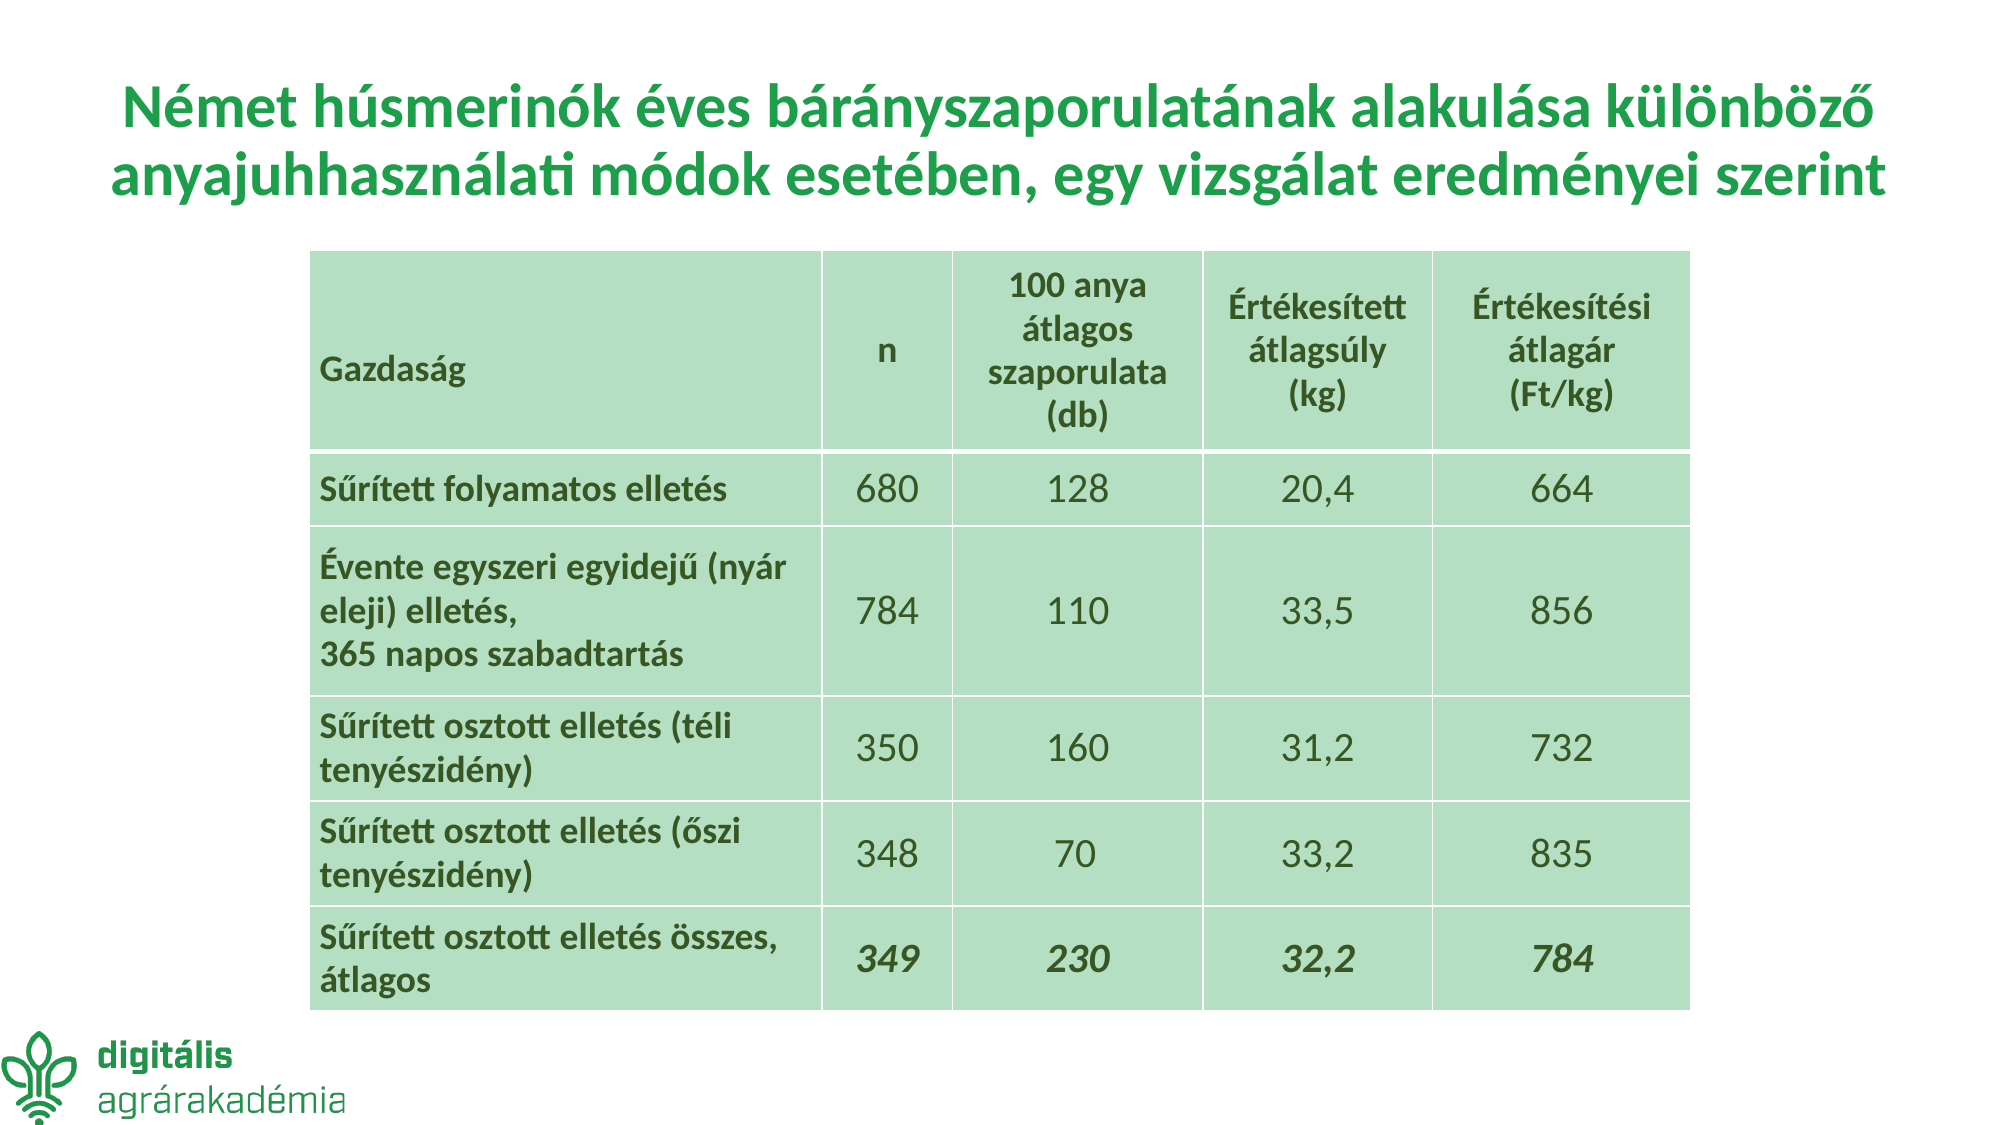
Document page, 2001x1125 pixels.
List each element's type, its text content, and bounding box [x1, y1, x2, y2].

table_cell 784 [1433, 907, 1690, 1010]
table_cell 664 [1433, 454, 1690, 525]
table_header Értékesített átlagsúly (kg) [1204, 251, 1432, 449]
table_cell Évente egyszeri egyidejű (nyár eleji) elletés, 365 napos szabadtartás [310, 527, 821, 695]
table_cell Sűrített osztott elletés (őszi tenyészidény) [310, 802, 821, 905]
table_header 100 anya átlagos szaporulata (db) [953, 251, 1202, 449]
table_cell 784 [823, 527, 952, 695]
table_cell 70 [953, 802, 1202, 905]
table_cell Sűrített osztott elletés összes, átlagos [310, 907, 821, 1010]
table_cell 835 [1433, 802, 1690, 905]
table_cell 128 [953, 454, 1202, 525]
table_header Gazdaság [310, 251, 821, 449]
table_cell 350 [823, 697, 952, 800]
table_header Értékesítési átlagár (Ft/kg) [1433, 251, 1690, 449]
picture [0, 1031, 345, 1125]
title Német húsmerinók éves bárányszaporulatának alakulása különböző anyajuhhasználati módok esetében, egy vizsgálat eredményei szerint [52, 32, 1948, 251]
table_cell 348 [823, 802, 952, 905]
table_cell 33,5 [1204, 527, 1432, 695]
table_cell 680 [823, 454, 952, 525]
table_cell Sűrített folyamatos elletés [310, 454, 821, 525]
table_cell 349 [823, 907, 952, 1010]
table_cell 230 [953, 907, 1202, 1010]
table_cell 856 [1433, 527, 1690, 695]
table_cell 33,2 [1204, 802, 1432, 905]
table_header n [823, 251, 952, 449]
table_cell 732 [1433, 697, 1690, 800]
table_cell Sűrített osztott elletés (téli tenyészidény) [310, 697, 821, 800]
table_cell 160 [953, 697, 1202, 800]
table_cell 32,2 [1204, 907, 1432, 1010]
table_cell 20,4 [1204, 454, 1432, 525]
table_cell 110 [953, 527, 1202, 695]
table_cell 31,2 [1204, 697, 1432, 800]
